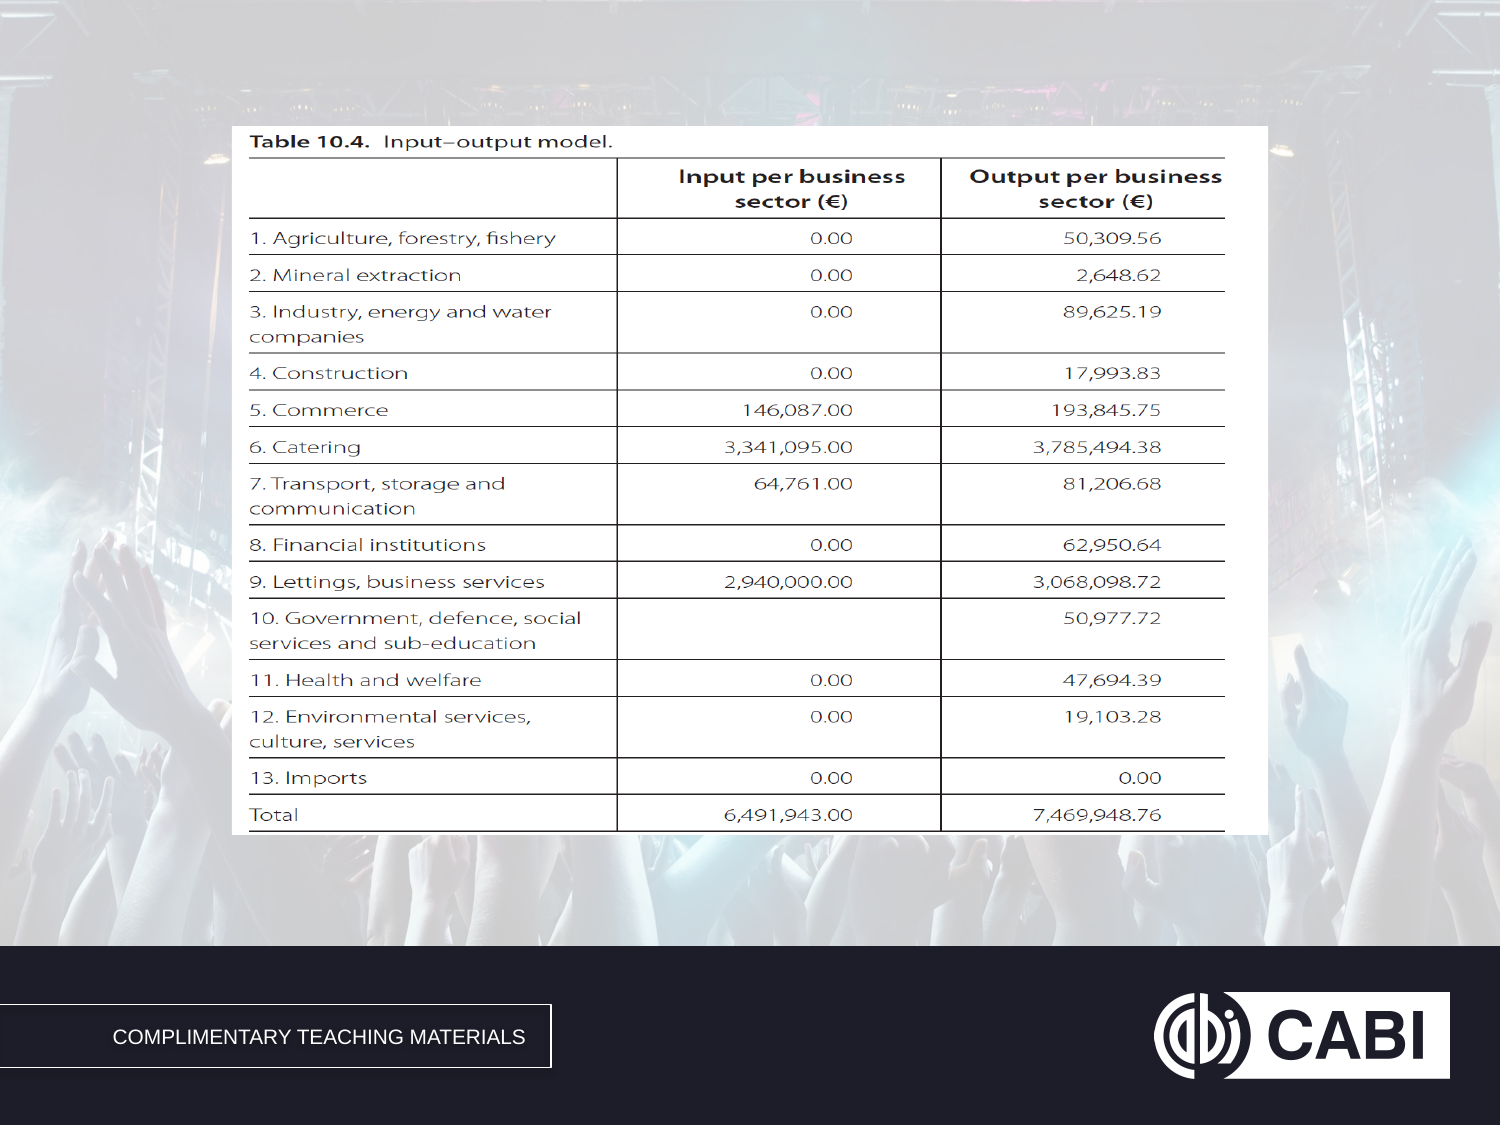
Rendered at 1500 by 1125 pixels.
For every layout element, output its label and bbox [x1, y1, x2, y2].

title [195, 45, 1376, 209]
picture [1154, 992, 1450, 1079]
list [231, 126, 1269, 835]
